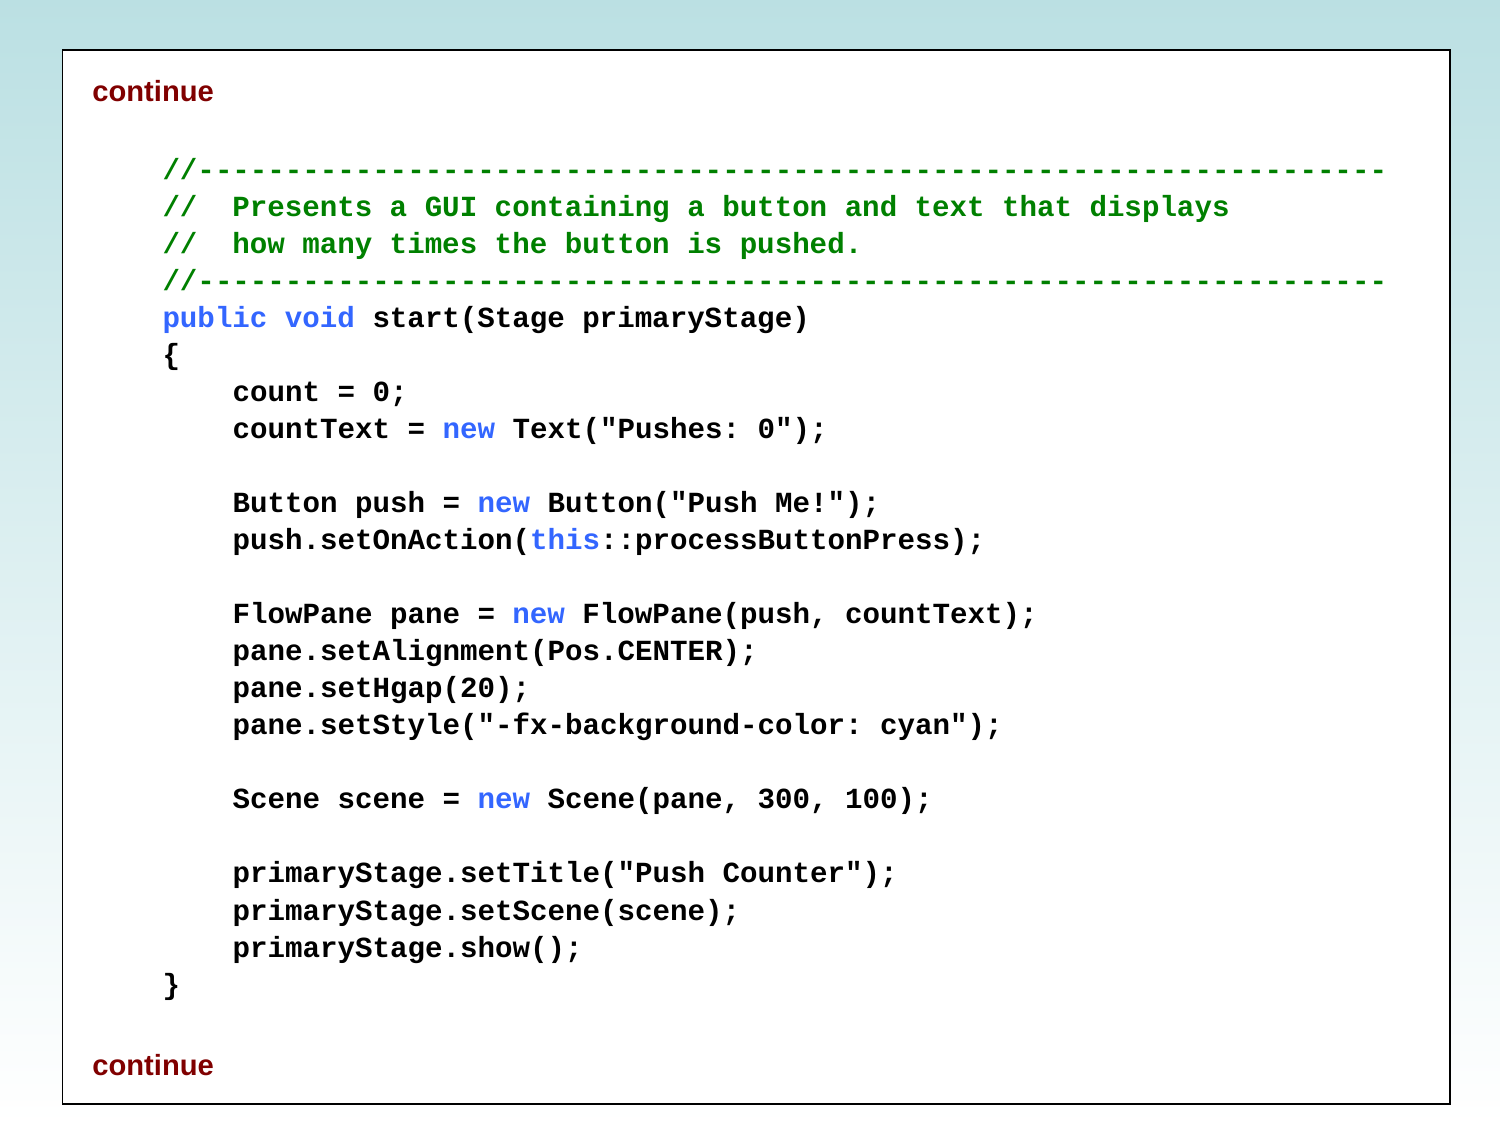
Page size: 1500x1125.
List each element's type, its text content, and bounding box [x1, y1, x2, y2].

footer Copyright © 2017 Pearson Education, Inc. [549, 1062, 1463, 1114]
text_box continue //-------------------------------------------------------------------- // Presents a GUI containing a button and text that displays // how many times the button is pushed. //-------------------------------------------------------------------- public void start(Stage primaryStage) { count = 0; countText = new Text("Pushes: 0"); Button push = new Button("Push Me!"); push.setOnAction(this::processButtonPress); FlowPane pane = new FlowPane(push, countText); pane.setAlignment(Pos.CENTER); pane.setHgap(20); pane.setStyle("-fx-background-color: cyan"); Scene scene = new Scene(pane, 300, 100); primaryStage.setTitle("Push Counter"); primaryStage.setScene(scene); primaryStage.show(); } continue [62, 49, 1450, 1104]
